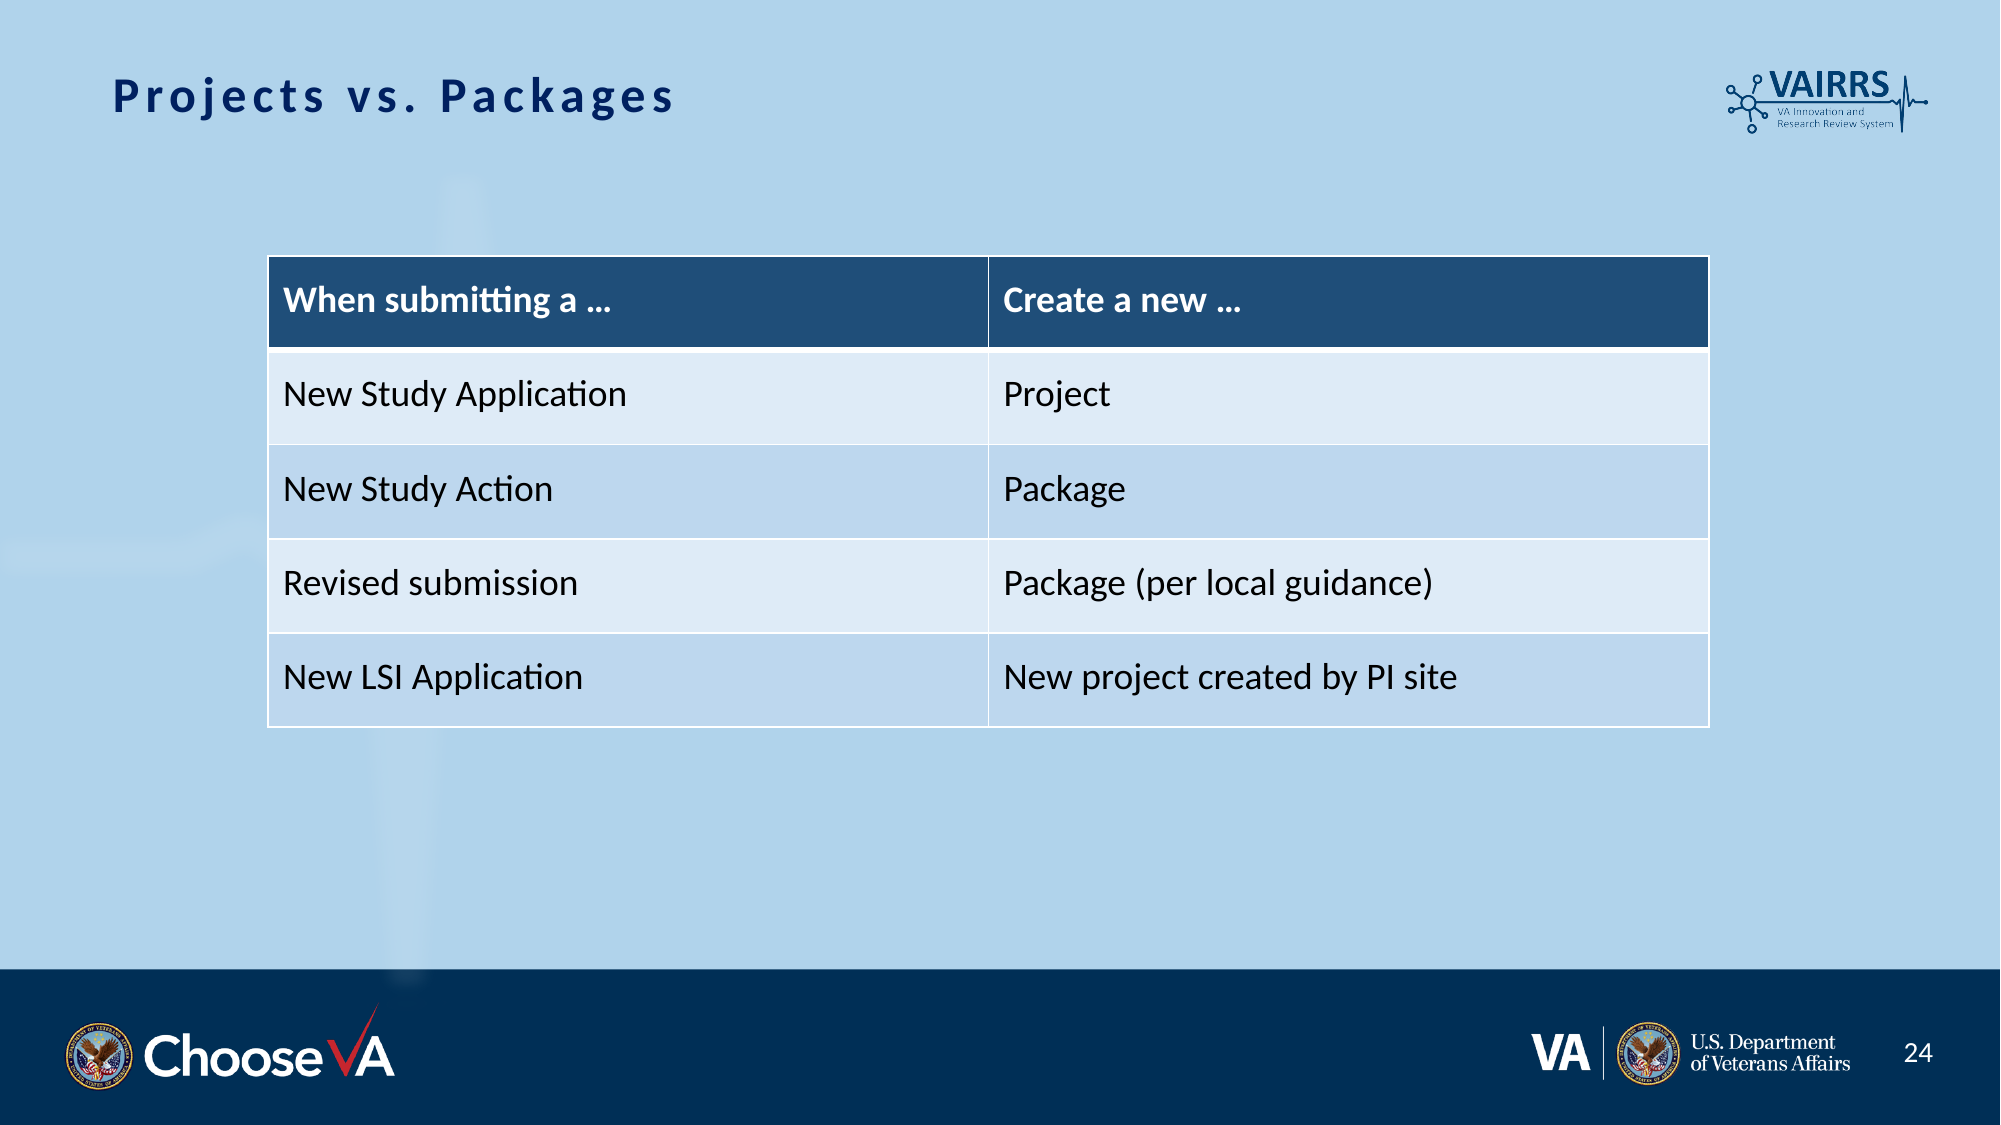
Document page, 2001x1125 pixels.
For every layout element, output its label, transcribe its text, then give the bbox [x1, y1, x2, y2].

table_header Create a new … [989, 257, 1708, 347]
picture [1700, 0, 1954, 203]
table_cell Revised submission [269, 540, 988, 632]
table_cell Package (per local guidance) [989, 540, 1708, 632]
table_header When submitting a … [269, 257, 988, 347]
table_cell New Study Action [269, 445, 988, 538]
table_cell Project [989, 353, 1708, 444]
table_cell Package [989, 445, 1708, 538]
table_cell New LSI Application [269, 634, 988, 726]
picture [64, 1001, 395, 1091]
picture [1531, 981, 1850, 1110]
table_cell New Study Application [269, 353, 988, 444]
title Projects vs. Packages [98, 61, 1824, 144]
table_cell New project created by PI site [989, 634, 1708, 726]
